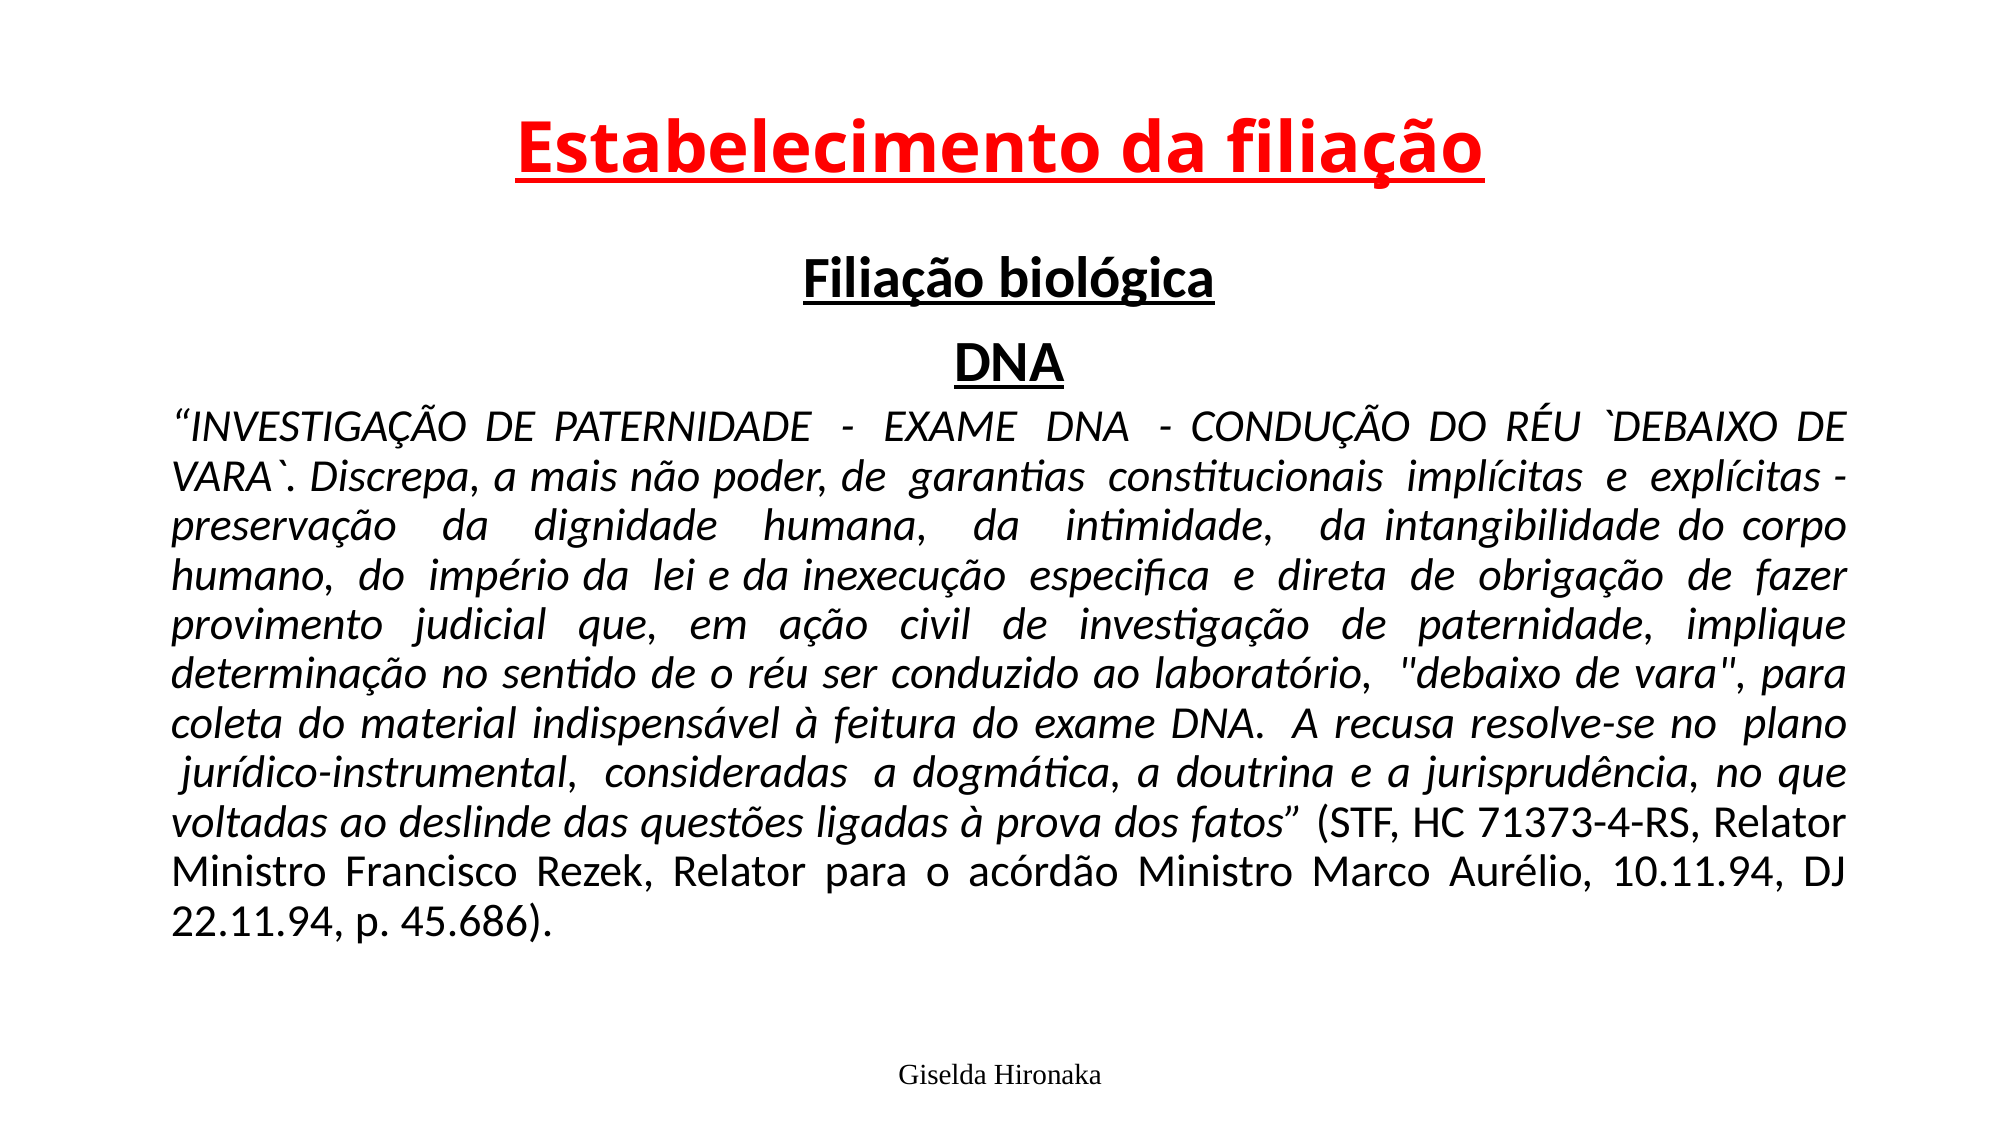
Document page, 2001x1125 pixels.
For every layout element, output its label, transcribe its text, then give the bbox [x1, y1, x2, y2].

title Estabelecimento da filiação [137, 59, 1863, 240]
list Filiação biológica DNA “INVESTIGAÇÃO DE PATERNIDADE - EXAME DNA - CONDUÇÃO DO RÉU `DEBAIXO DE VARA`. Discrepa, a mais não poder, de garantias constitucionais implícitas e explícitas - preservação da dignidade humana, da intimidade, da intangibilidade do corpo humano, do império da lei e da inexecução especifica e direta de obrigação de fazer provimento judicial que, em ação civil de investigação de paternidade, implique determinação no sentido de o réu ser conduzido ao laboratório, "debaixo de vara", para coleta do material indispensável à feitura do exame DNA. A recusa resolve-se no plano jurídico-instrumental, consideradas a dogmática, a doutrina e a jurisprudência, no que voltadas ao deslinde das questões ligadas à prova dos fatos” (STF, HC 71373-4-RS, Relator Ministro Francisco Rezek, Relator para o acórdão Ministro Marco Aurélio, 10.11.94, DJ 22.11.94, p. 45.686). [155, 239, 1863, 1014]
footer Giselda Hironaka [662, 1042, 1338, 1103]
